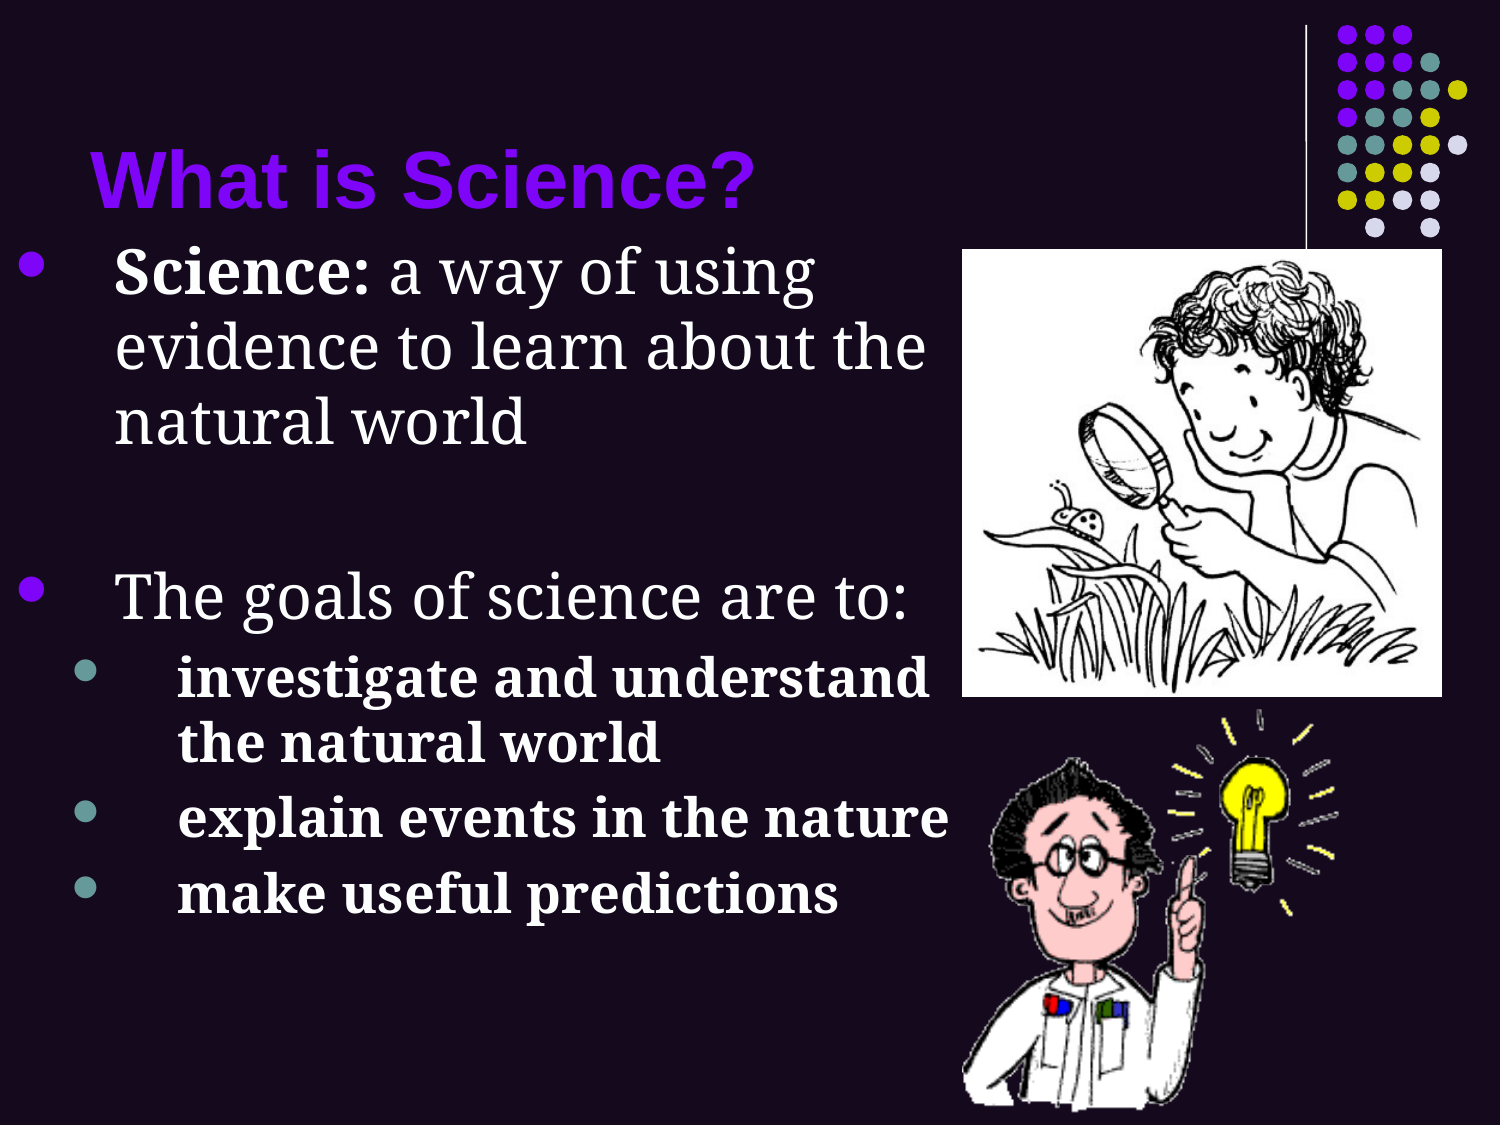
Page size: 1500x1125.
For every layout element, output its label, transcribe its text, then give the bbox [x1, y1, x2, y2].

title What is Science? [74, 19, 1313, 233]
list Science: a way of using evidence to learn about the natural world The goals of science are to: investigate and understand the natural world explain events in the nature make useful predictions [0, 224, 1038, 1013]
picture [962, 249, 1443, 697]
picture [962, 708, 1342, 1125]
